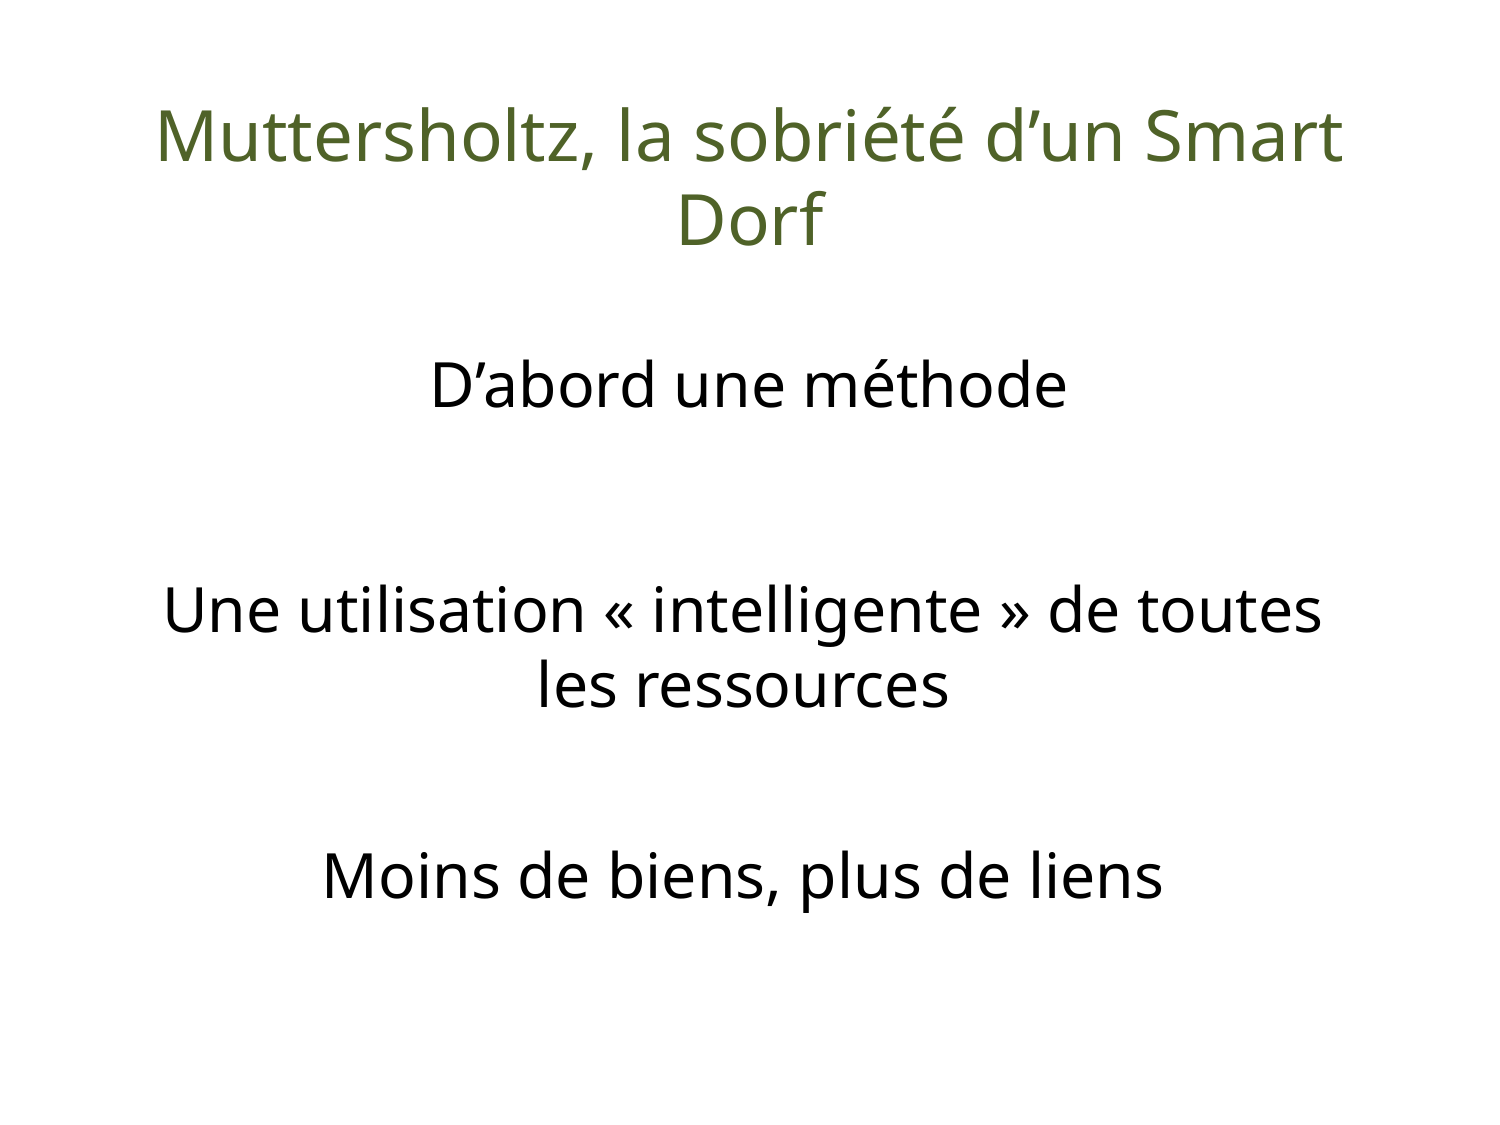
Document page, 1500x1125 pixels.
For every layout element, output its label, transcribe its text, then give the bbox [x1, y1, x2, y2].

title Muttersholtz, la sobriété d’un Smart Dorf [112, 54, 1388, 296]
text_box Une utilisation « intelligente » de toutes les ressources [100, 562, 1388, 727]
text_box D’abord une méthode [112, 338, 1388, 428]
text_box Moins de biens, plus de liens [100, 829, 1388, 919]
